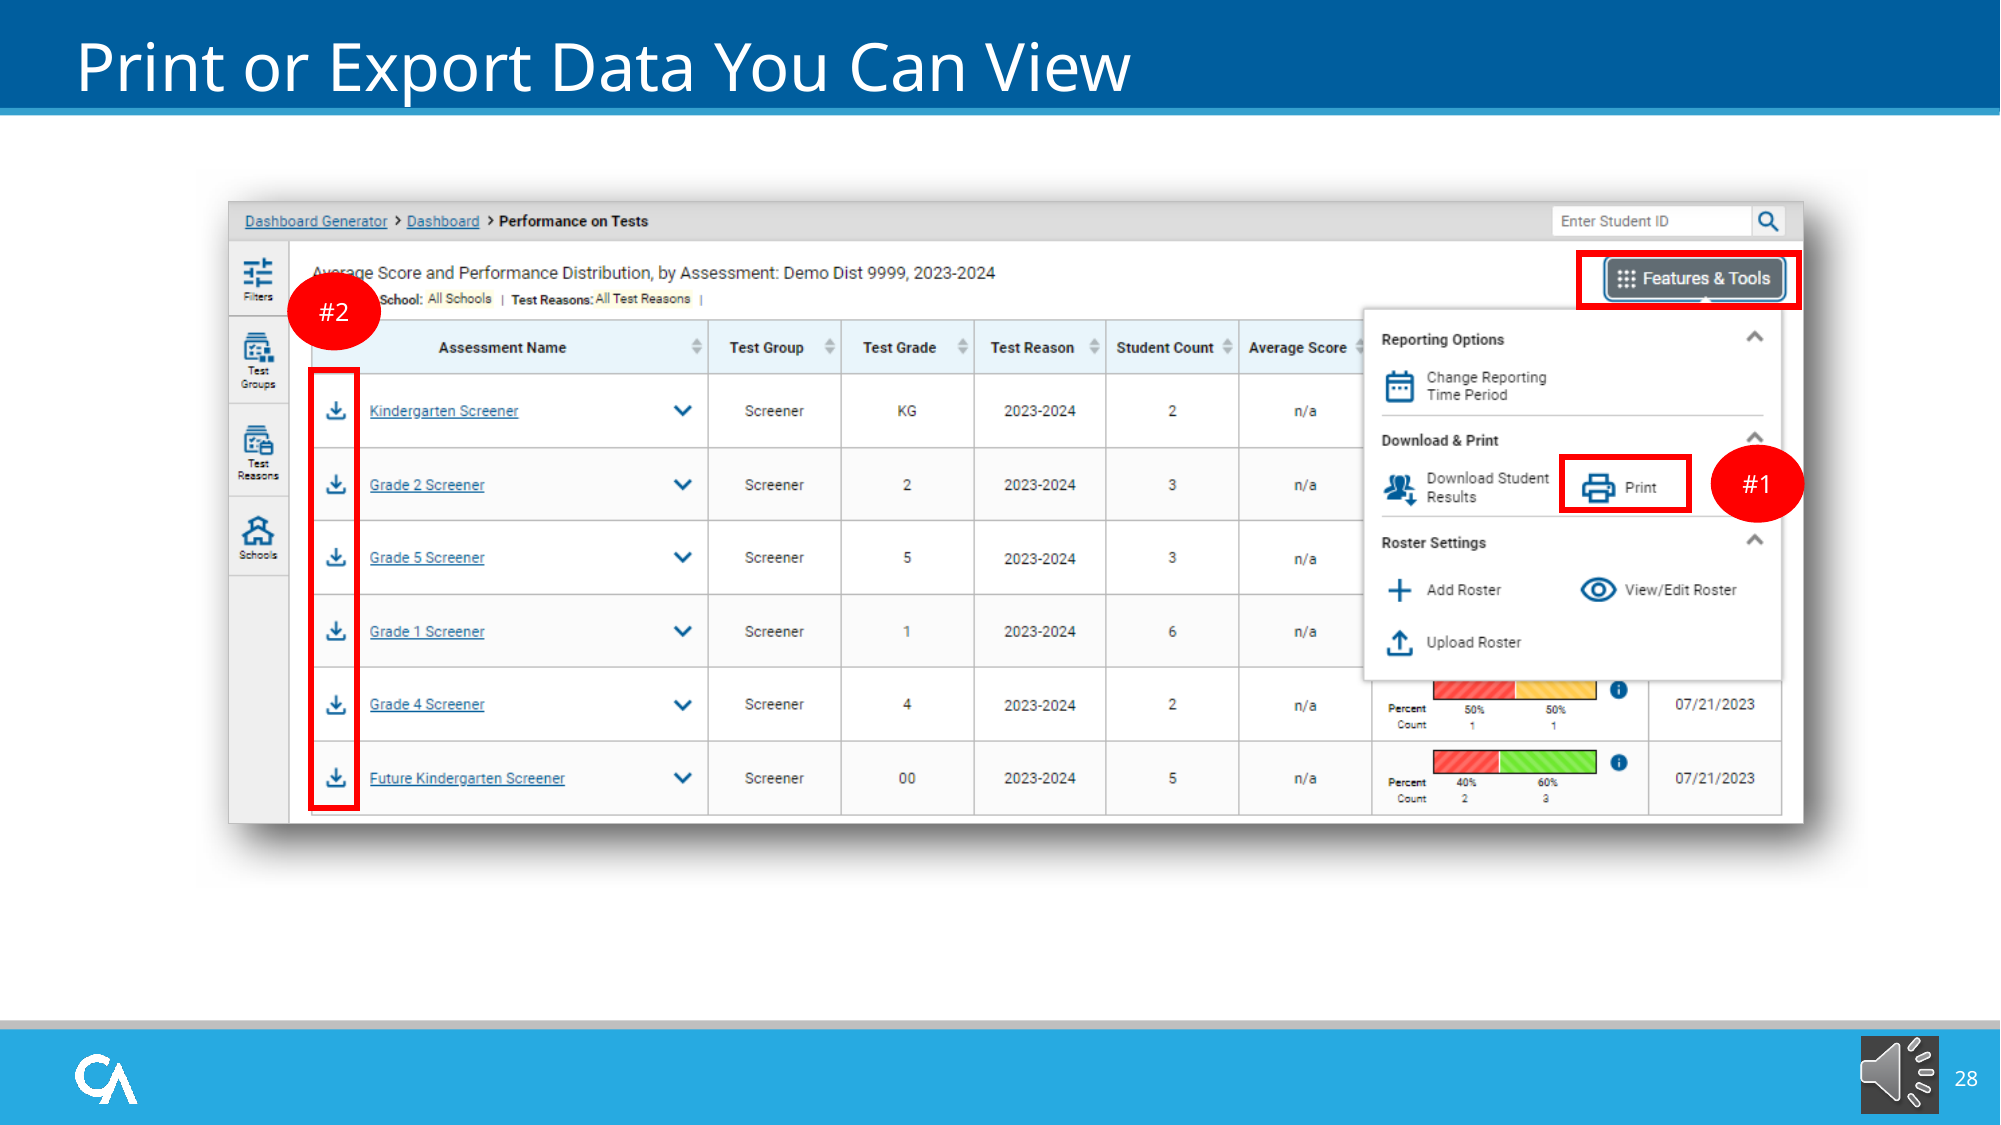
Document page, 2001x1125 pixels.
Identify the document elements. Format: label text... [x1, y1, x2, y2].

picture [228, 201, 1804, 824]
title Print or Export Data You Can View [75, 15, 1883, 105]
slide_number 28 [1940, 1057, 1993, 1103]
picture [1859, 1034, 1940, 1115]
picture [75, 1054, 138, 1104]
